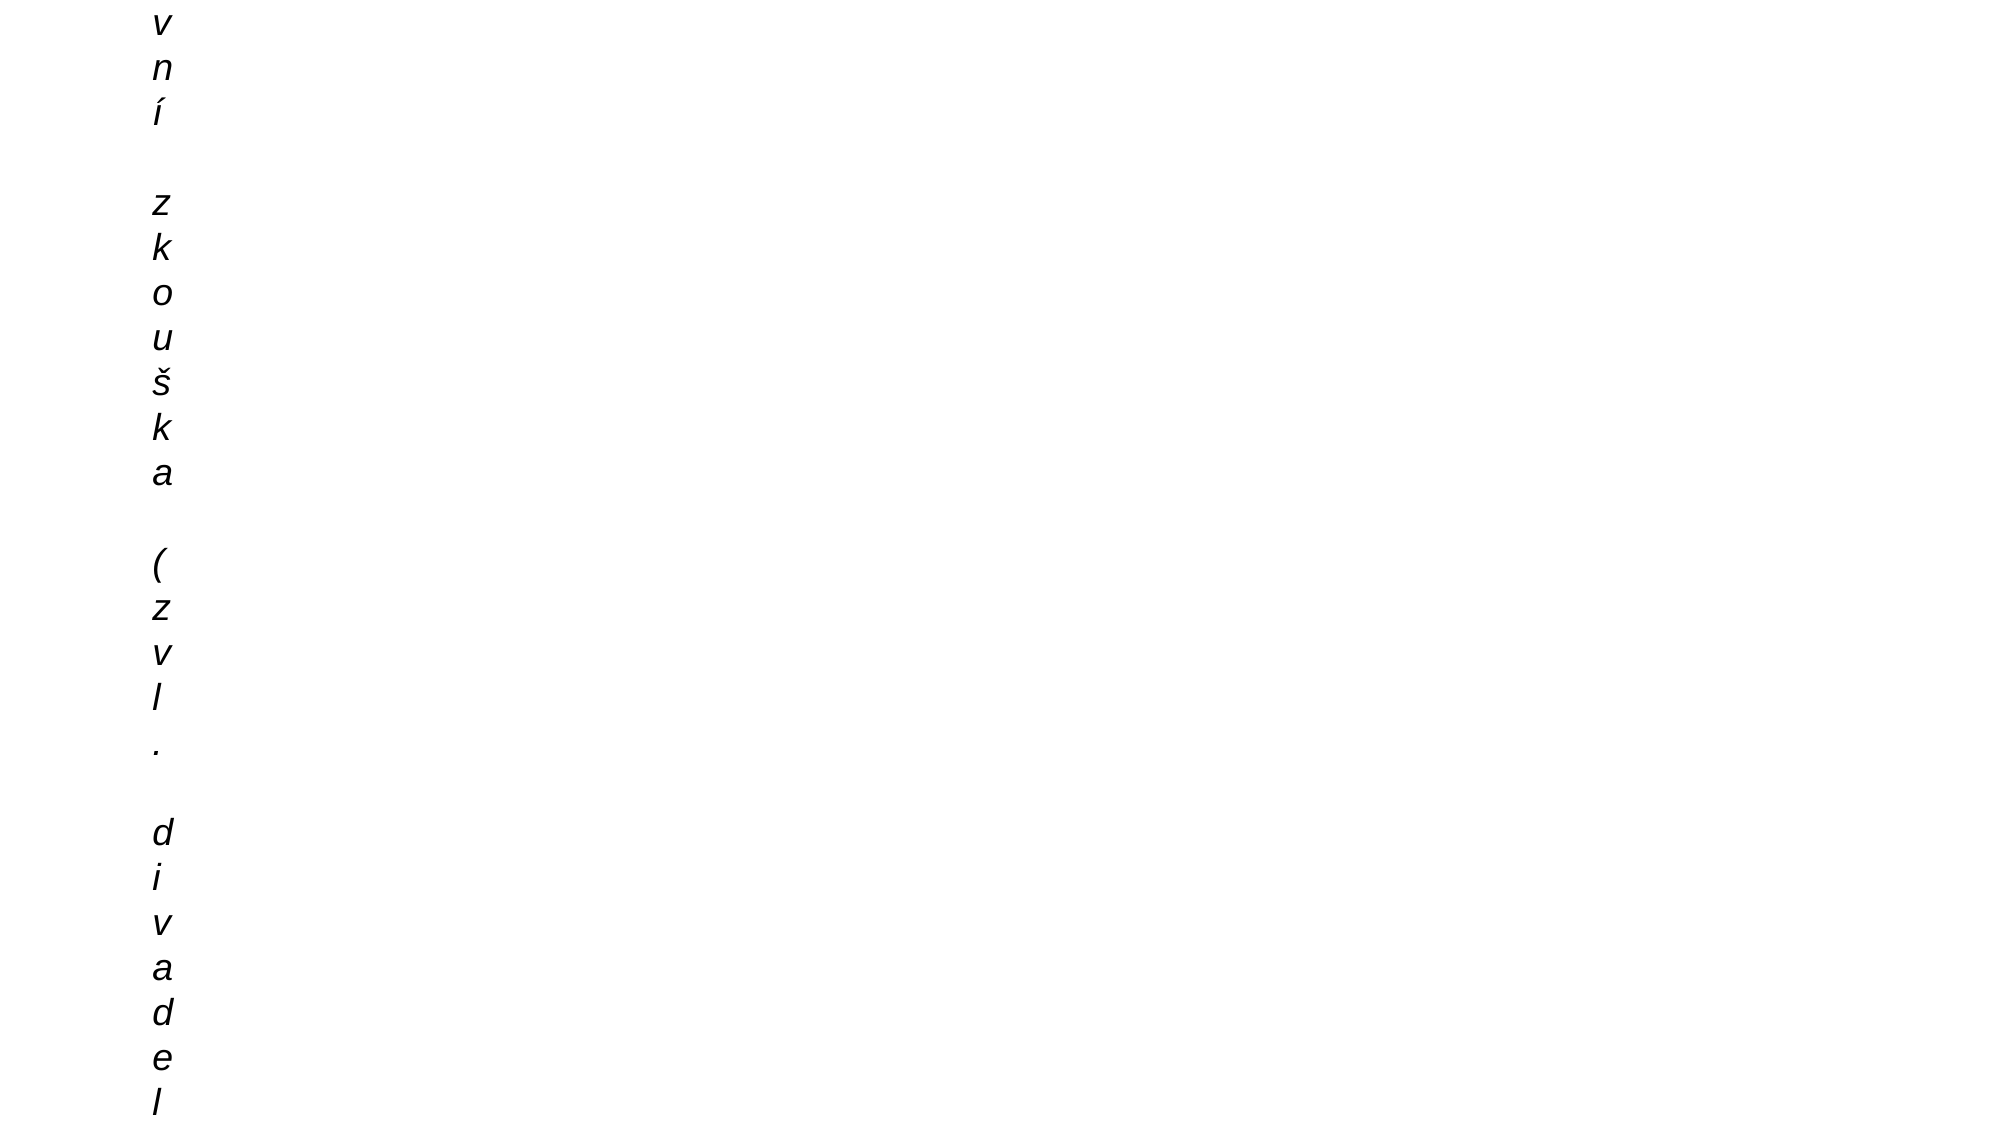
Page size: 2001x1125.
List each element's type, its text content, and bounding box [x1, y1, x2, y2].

list SSJČ generálka (zast. a ob. expr. jenerálka), -y ž. (2. mn. -lek) ob. žena generála; generálová generálka (zast. a ob. expr. jenerálka), -y ž. (2. mn. -lek) ob. a slang. 1. generální mapa 2. hlavní zkouška (zvl. divadelní) 3. celková prohlídka a oprava (zvl. motorového vozidla): motor po g-e; dát si provést g-u 4. generálky, -lek ž. mn. poněk. zast. hovor. vysoké boty, holínky [137, 0, 168, 1125]
